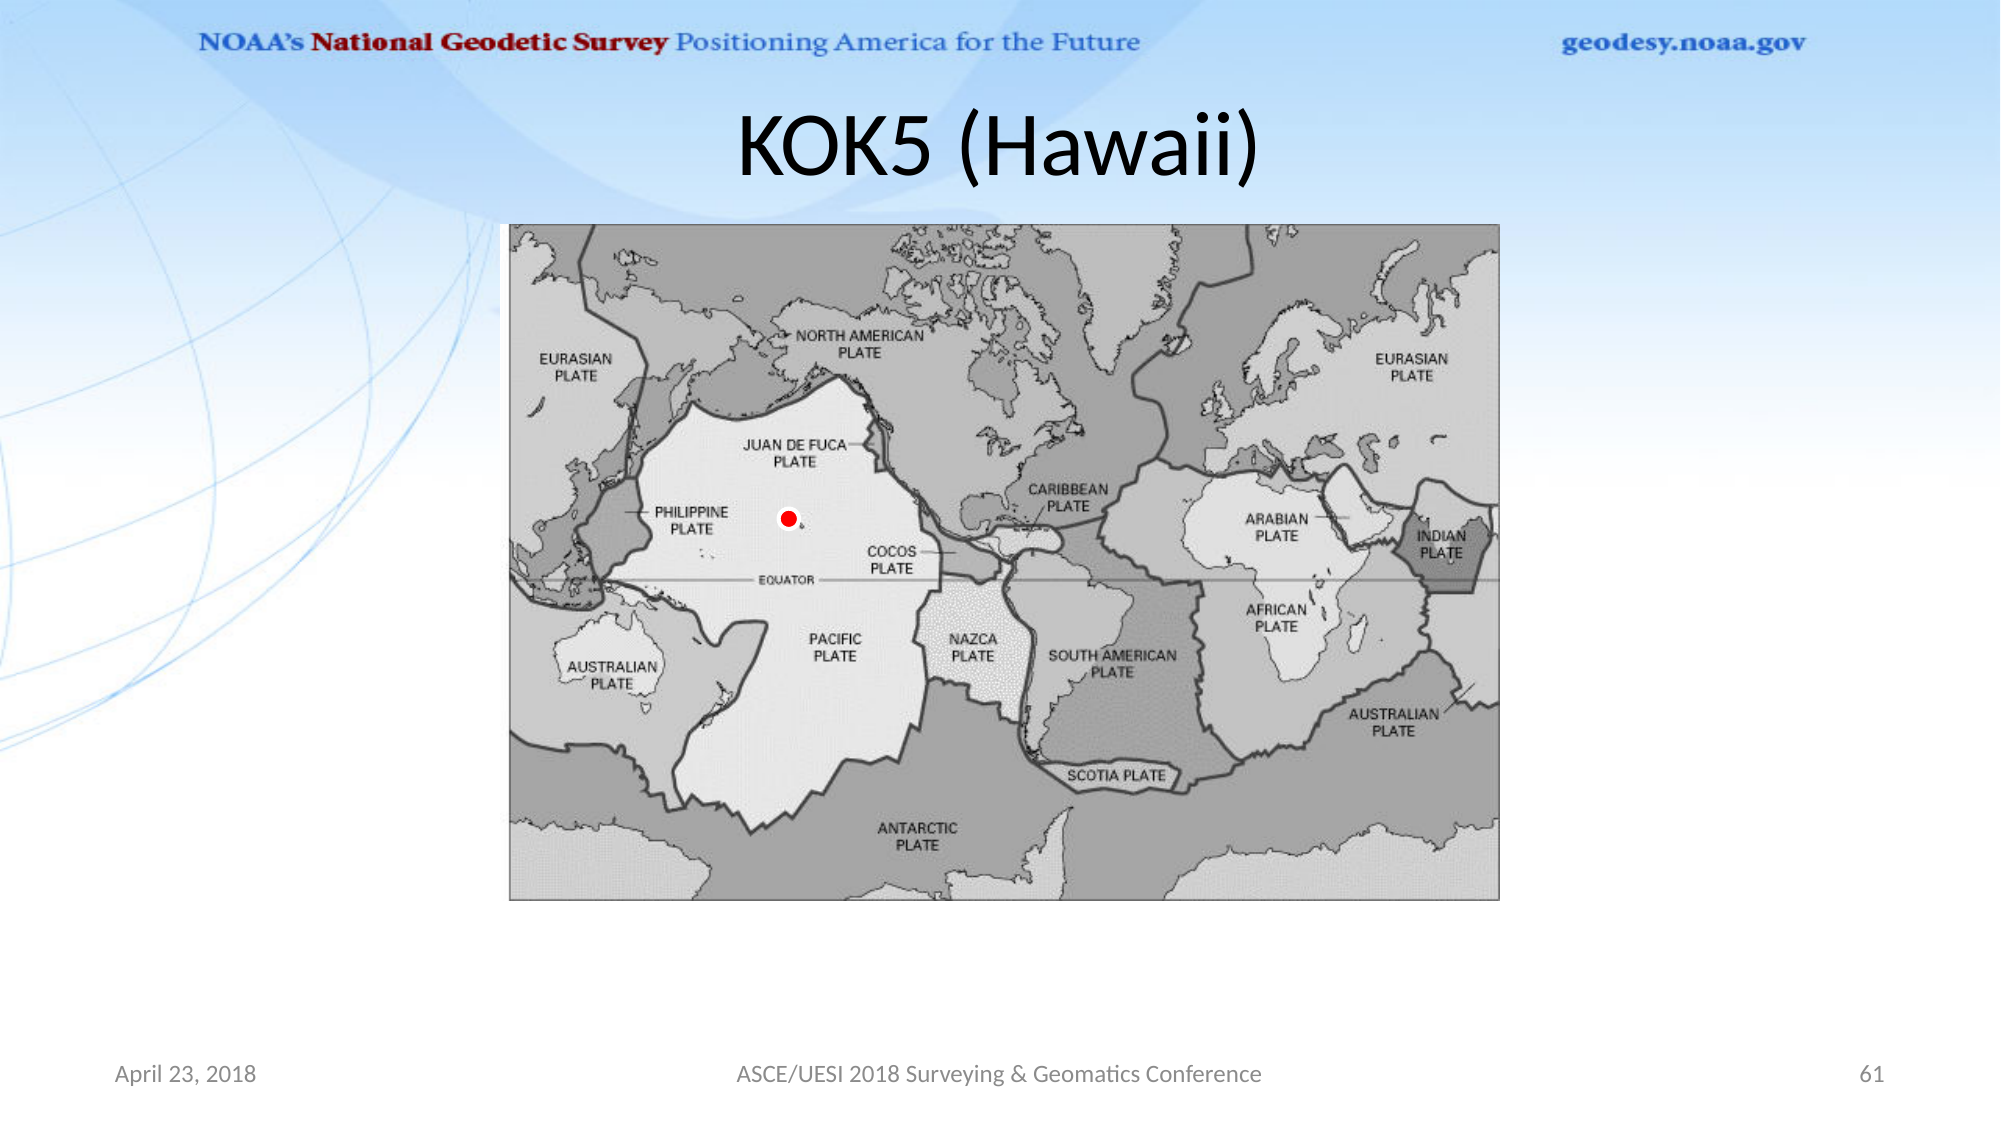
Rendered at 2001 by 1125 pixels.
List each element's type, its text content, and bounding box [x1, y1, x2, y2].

title KOK5 (Hawaii) [99, 45, 1900, 233]
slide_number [99, 1042, 567, 1103]
footer ASCE/UESI 2018 Surveying & Geomatics Conference [683, 1042, 1317, 1103]
picture [0, 0, 2001, 1125]
slide_number 61 [1433, 1042, 1900, 1103]
